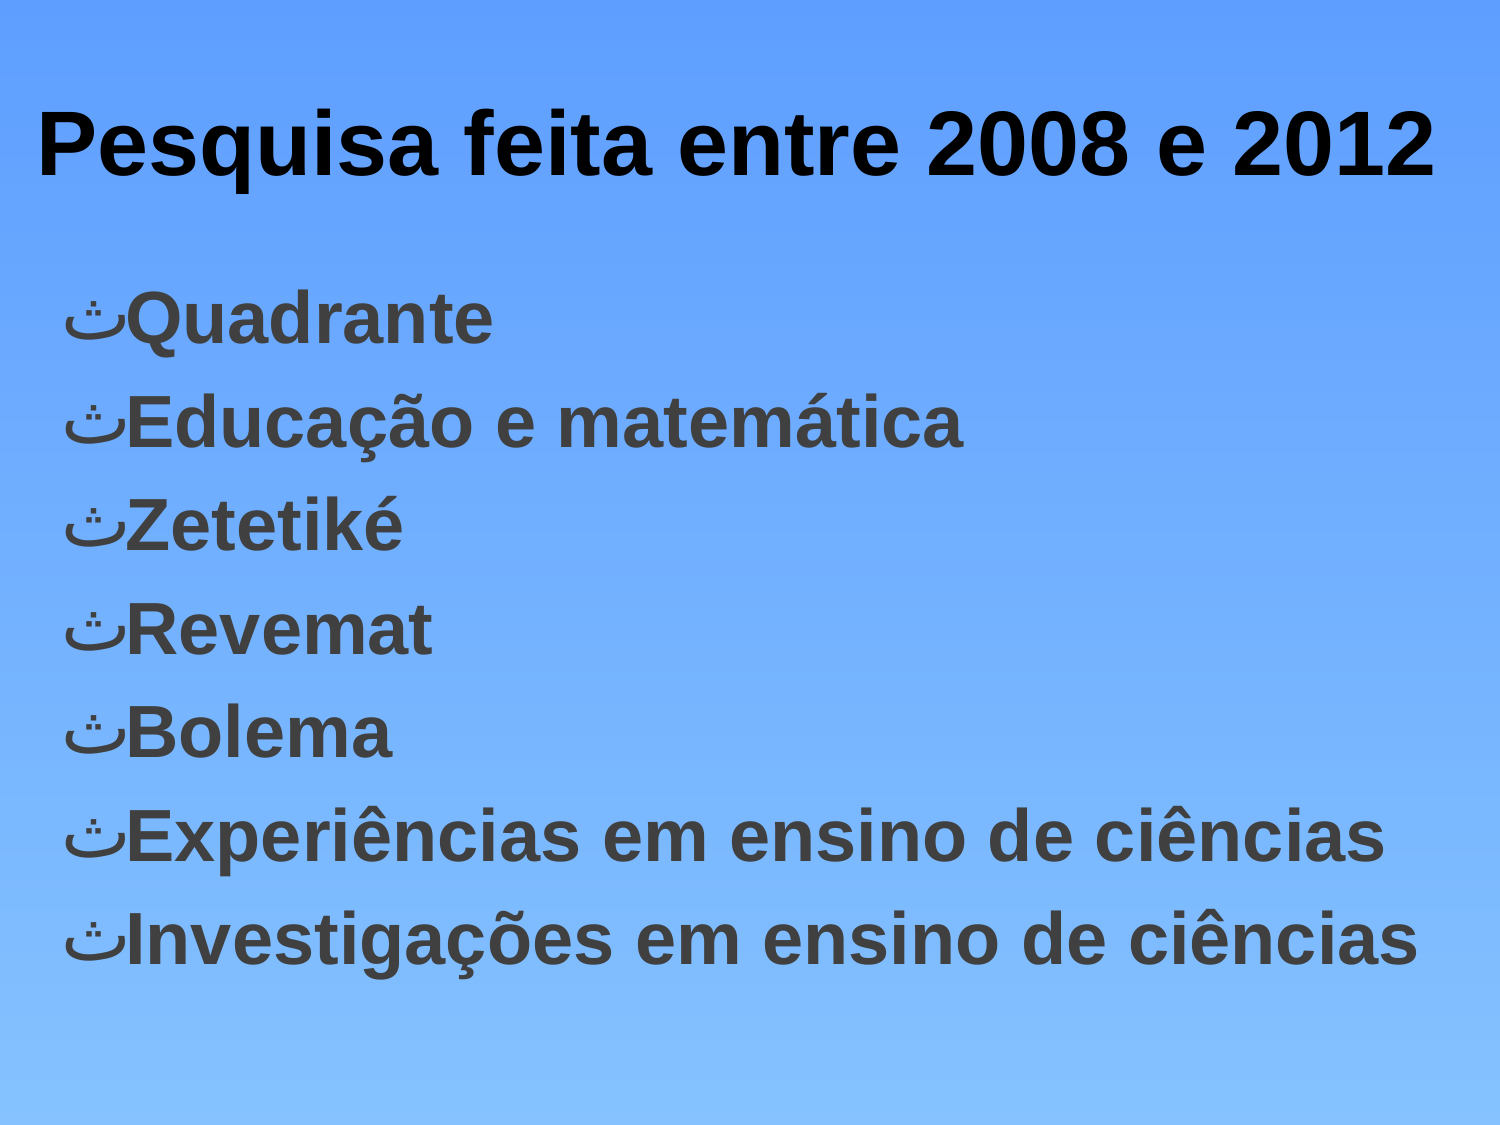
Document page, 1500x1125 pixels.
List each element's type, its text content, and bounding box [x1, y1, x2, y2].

list Quadrante Educação e matemática Zetetiké Revemat Bolema Experiências em ensino de ciências Investigações em ensino de ciências [46, 262, 1454, 1067]
title Pesquisa feita entre 2008 e 2012 [0, 45, 1500, 233]
